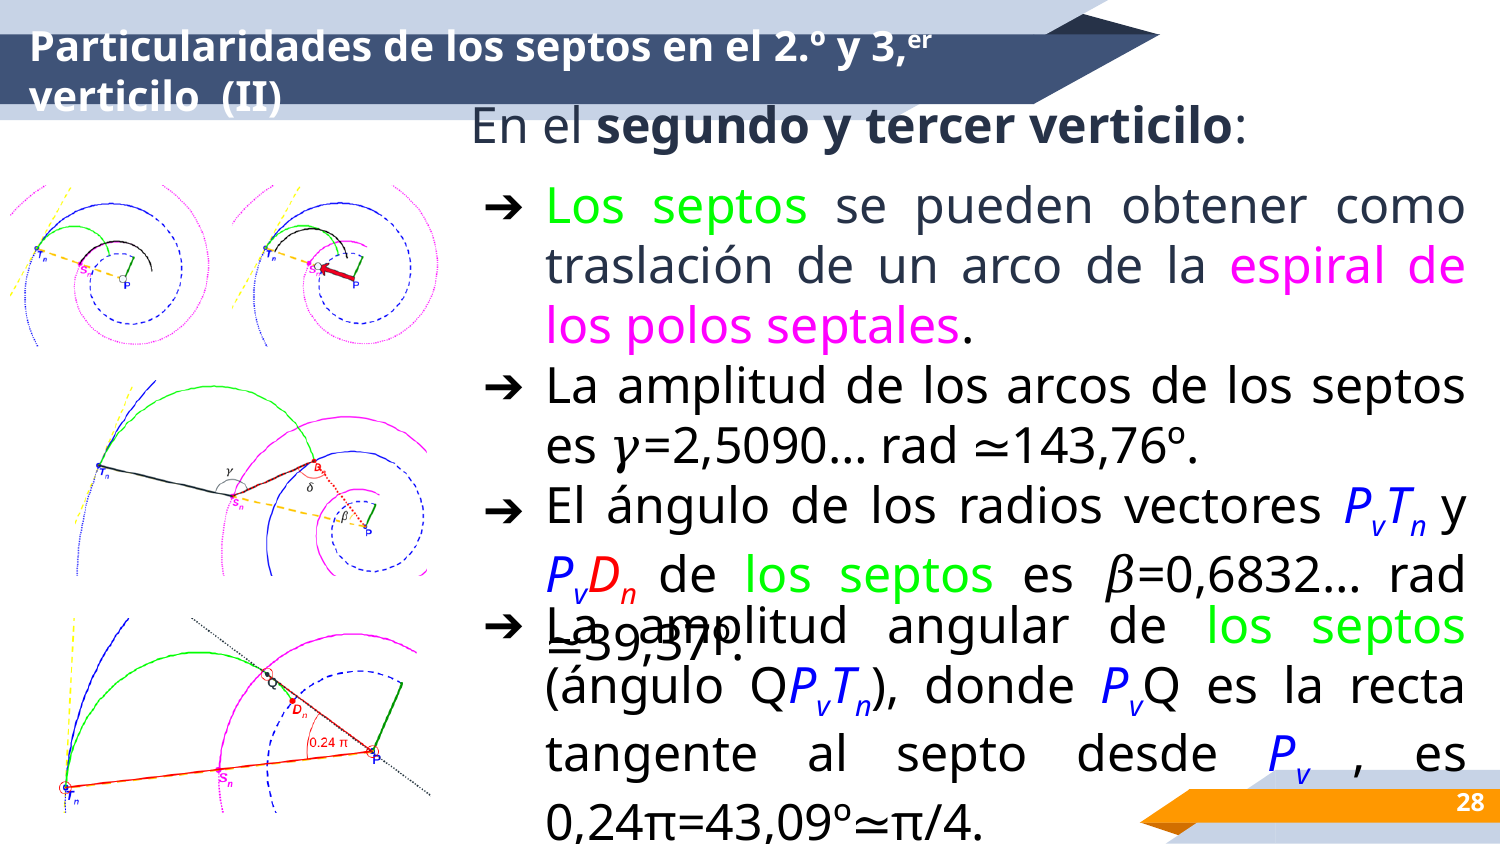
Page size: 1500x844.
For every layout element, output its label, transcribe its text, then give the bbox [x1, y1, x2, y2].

list En el segundo y tercer verticilo: Los septos se pueden obtener como traslación de un arco de la espiral de los polos septales. La amplitud de los arcos de los septos es 𝛾=2,5090… rad ≃143,76º. El ángulo de los radios vectores PvTn y PvDn de los septos es 𝛽=0,6832… rad ≃39,37º. [455, 284, 1483, 641]
picture [75, 380, 427, 576]
picture [48, 617, 431, 814]
title Particularidades de los septos en el 2.º y 3,er verticilo (II) [13, 18, 1106, 122]
list La amplitud angular de los septos (ángulo QPvTn), donde PvQ es la recta tangente al septo desde Pv , es 0,24π=43,09º≃π/4. [455, 641, 1483, 803]
picture [10, 185, 442, 348]
text_box ‹#› [1255, 768, 1500, 838]
